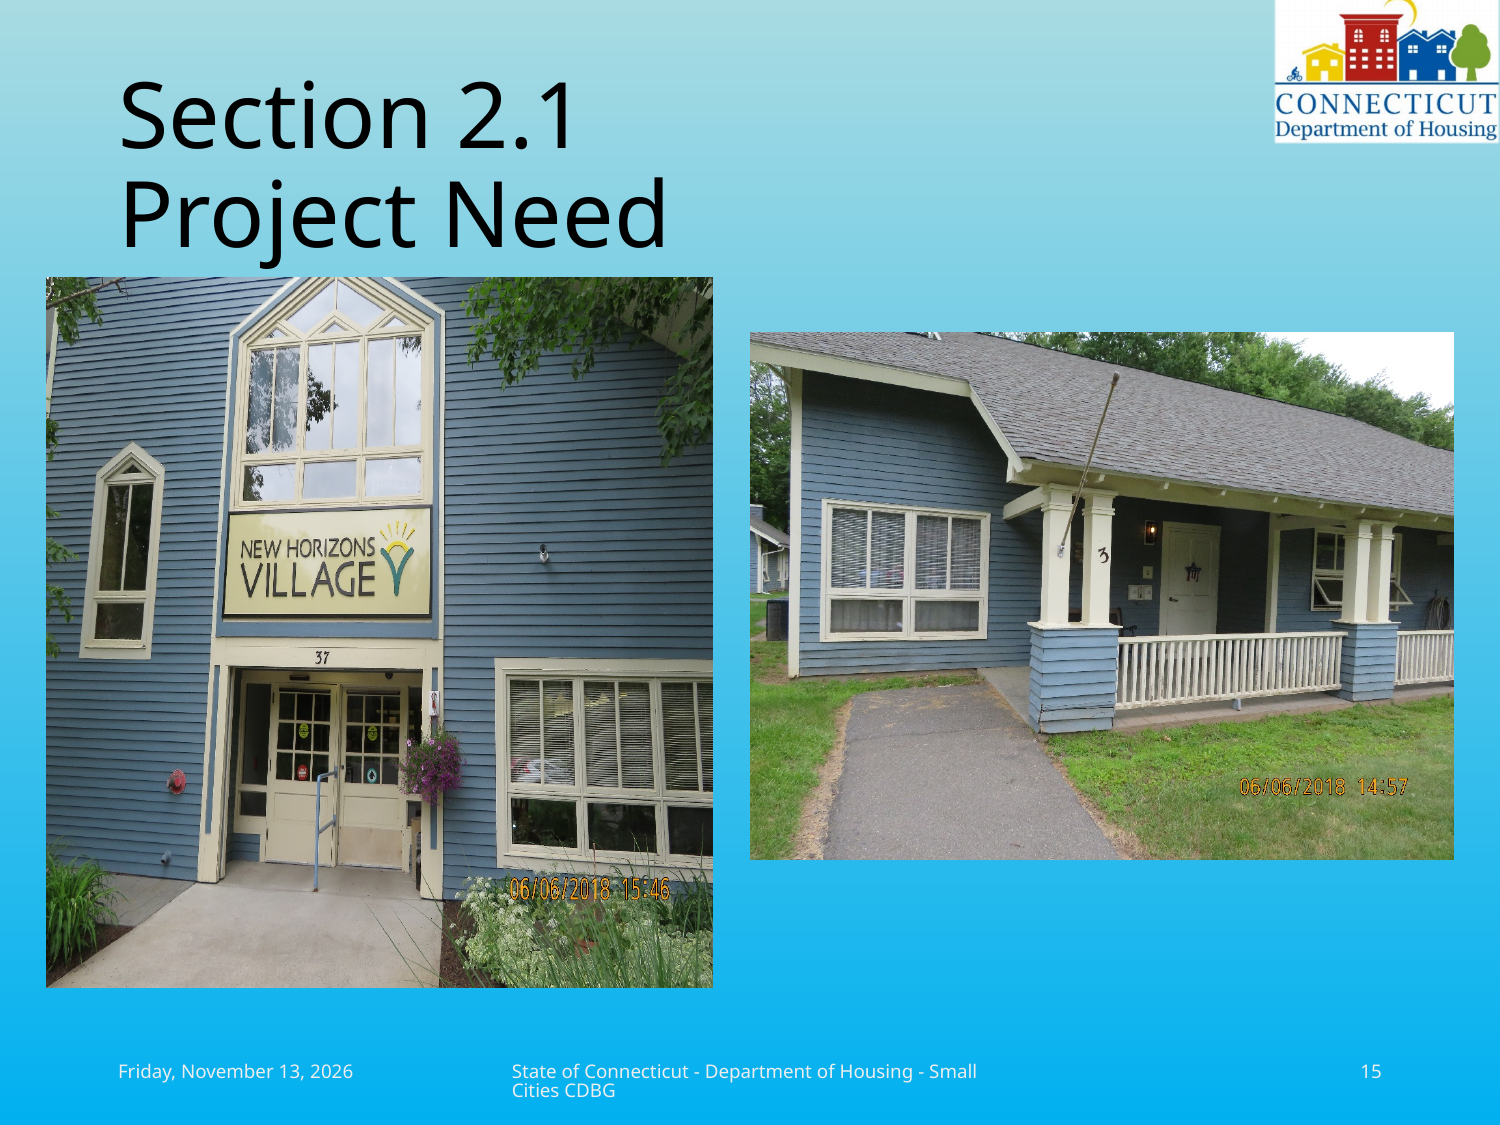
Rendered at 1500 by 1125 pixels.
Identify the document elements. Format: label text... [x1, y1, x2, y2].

title Section 2.1 Project Need [103, 59, 1397, 278]
slide_number 15 [1059, 1042, 1397, 1103]
picture [749, 332, 1454, 860]
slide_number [103, 1042, 441, 1103]
picture [46, 277, 713, 988]
footer State of Connecticut - Department of Housing - Small Cities CDBG [496, 1042, 1004, 1103]
picture [1273, 0, 1500, 145]
